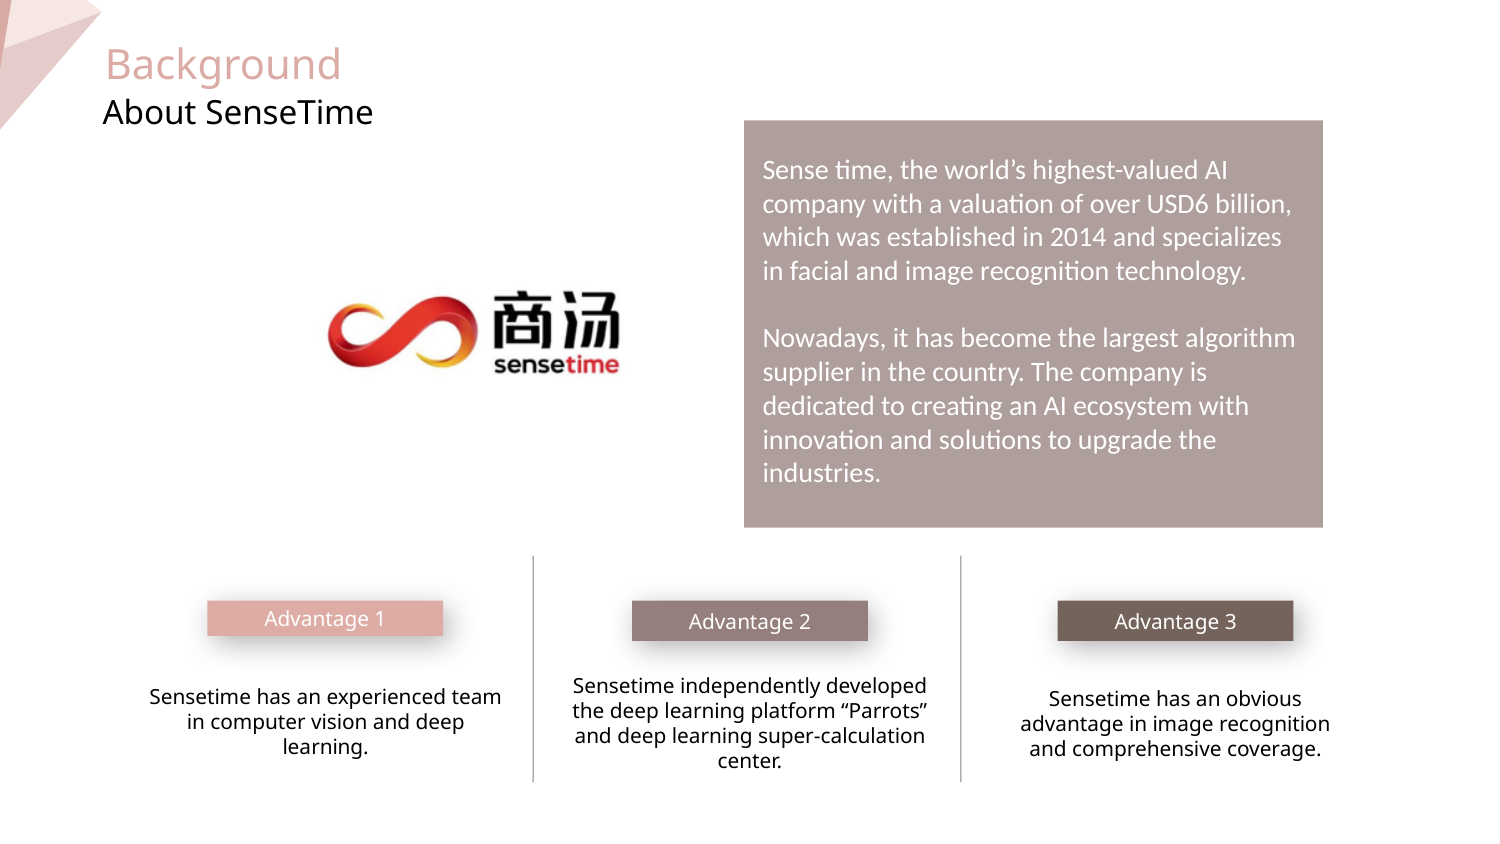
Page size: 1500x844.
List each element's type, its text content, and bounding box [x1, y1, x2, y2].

text_box Advantage 3 [1057, 600, 1294, 642]
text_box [0, 0, 102, 130]
text_box About SenseTime [87, 83, 474, 139]
text_box Advantage 2 [631, 600, 869, 642]
text_box Sensetime has an experienced team in computer vision and deep learning. [148, 683, 503, 759]
text_box [744, 120, 1323, 528]
text_box Sensetime independently developed the deep learning platform “Parrots” and deep learning super-calculation center. [568, 672, 932, 773]
text_box Background [102, 30, 369, 83]
text_box Sense time, the world’s highest-valued AI company with a valuation of over USD6 billion, which was established in 2014 and specializes in facial and image recognition technology. Nowadays, it has become the largest algorithm supplier in the country. The company is dedicated to creating an AI ecosystem with innovation and solutions to upgrade the industries. [762, 151, 1305, 509]
text_box Sensetime has an obvious advantage in image recognition and comprehensive coverage. [1000, 685, 1351, 761]
picture [306, 277, 642, 386]
text_box Advantage 1 [206, 600, 444, 637]
